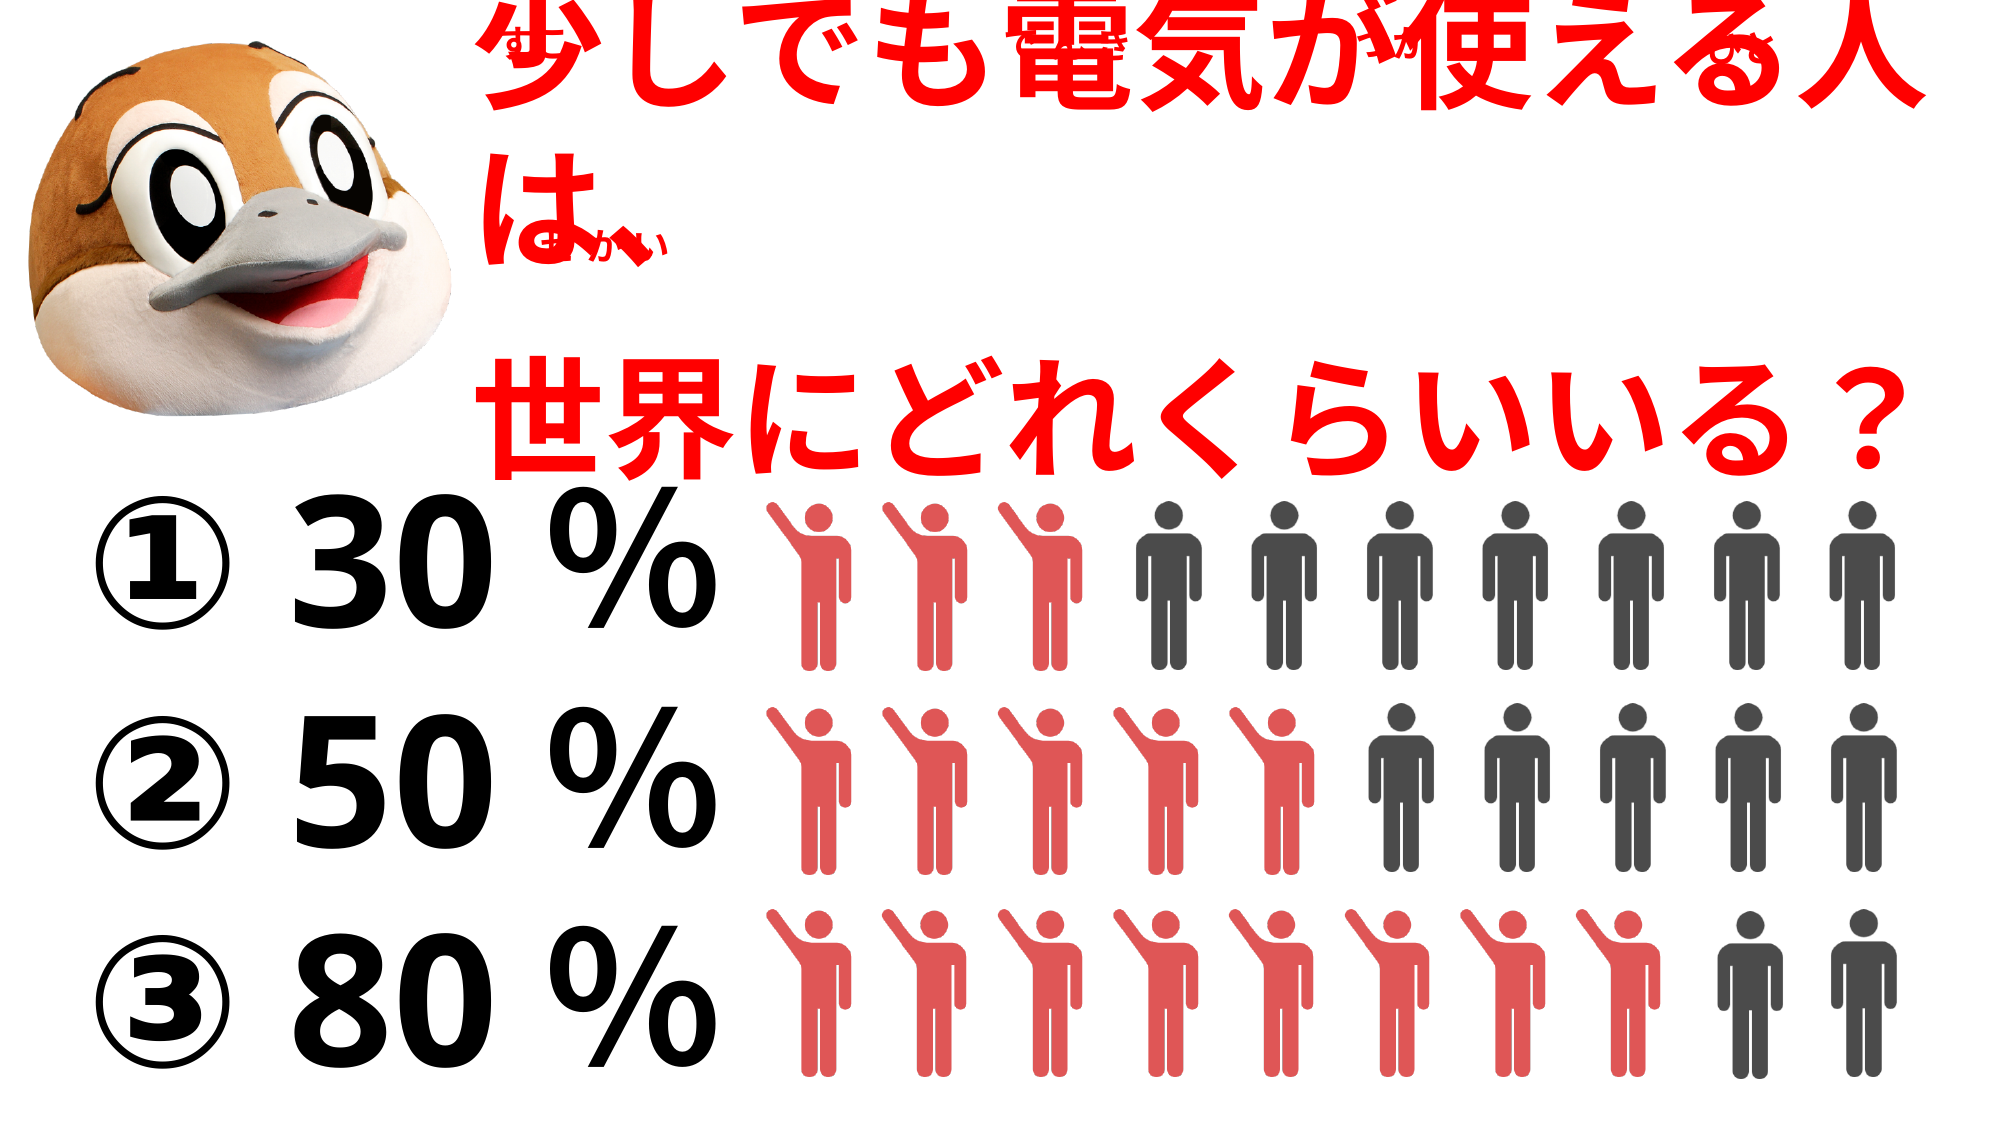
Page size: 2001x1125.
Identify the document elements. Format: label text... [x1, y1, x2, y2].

picture [724, 501, 1946, 671]
text_box つか [1340, 12, 1445, 73]
text_box ひと [1690, 17, 1795, 78]
text_box で ん き [989, 13, 1149, 74]
text_box すこ [482, 12, 587, 73]
text_box ① 30％ ② 50％ ③ 80％ [70, 436, 741, 1111]
picture [724, 909, 1948, 1080]
text_box 少しでも電気が使える人は、 世界にどれくらいいる？ [456, 23, 2000, 437]
text_box せ か い [525, 215, 685, 276]
picture [1, 30, 467, 444]
picture [724, 703, 1948, 875]
